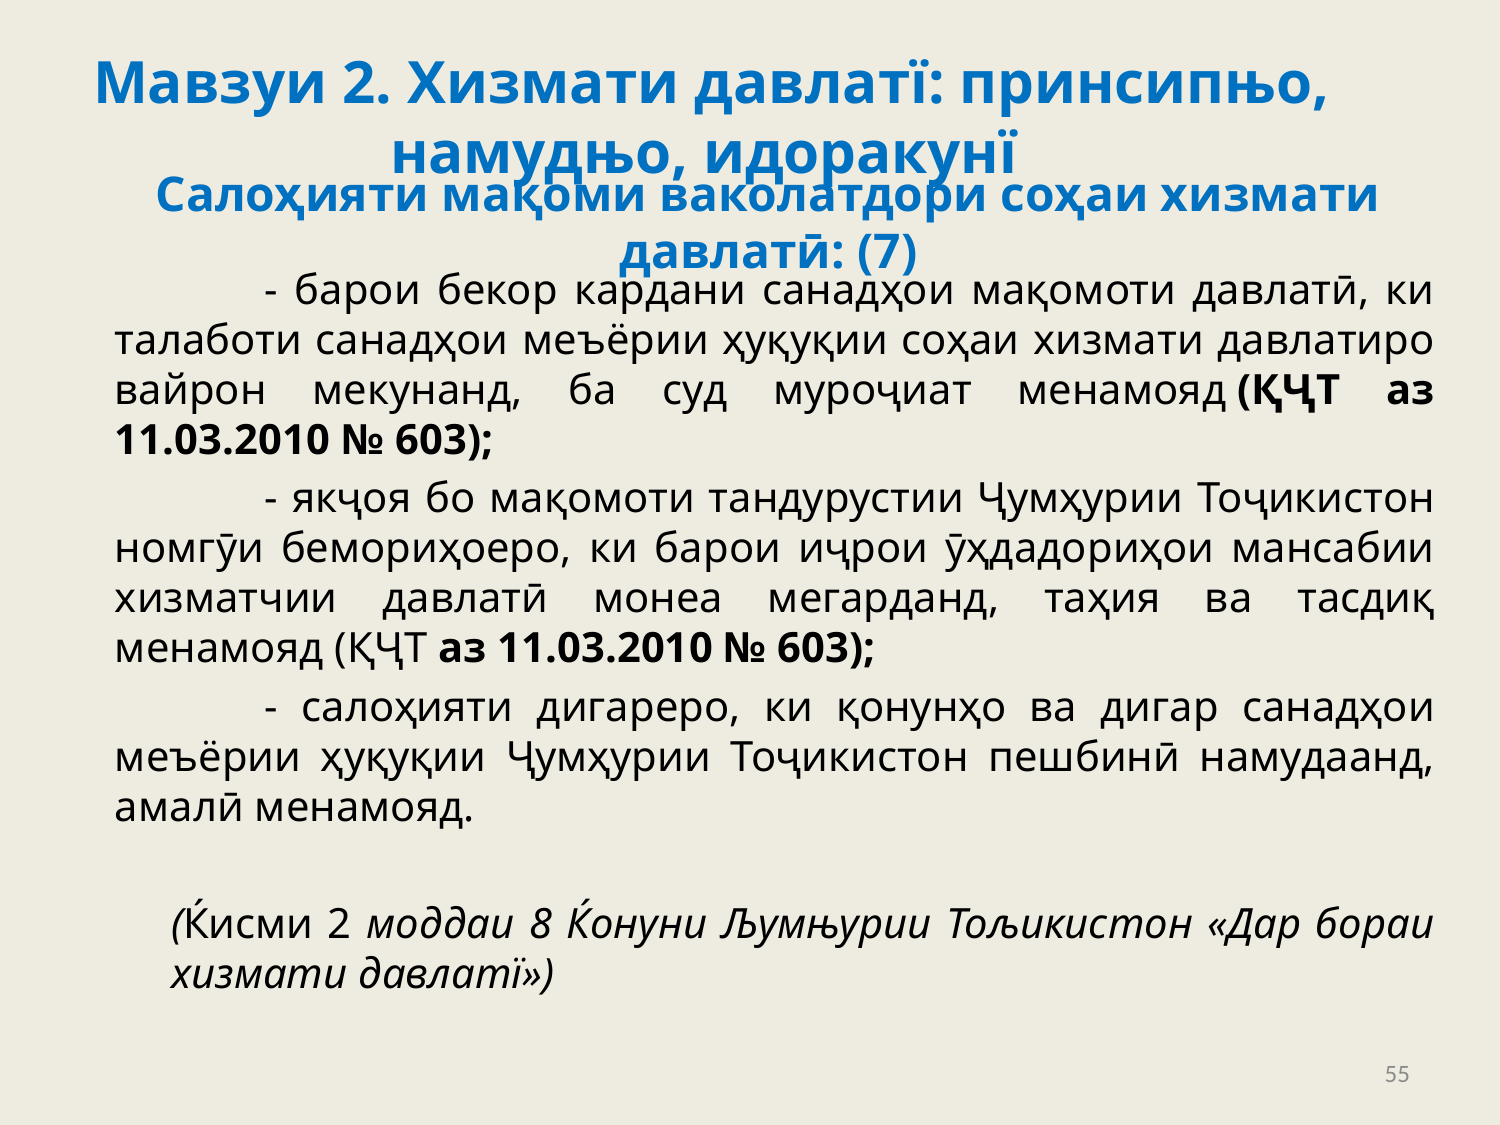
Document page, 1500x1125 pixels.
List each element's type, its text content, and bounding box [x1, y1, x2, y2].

slide_number 55 [1074, 1059, 1425, 1103]
text_box - барои бекор кардани санадҳои мақомоти давлатӣ, ки талаботи санадҳои меъёрии ҳуқуқии соҳаи хизмати давлатиро вайрон мекунанд, ба суд муроҷиат менамояд (ҚҶТ аз 11.03.2010 № 603); - якҷоя бо мақомоти тандурустии Ҷумҳурии Тоҷикистон номгӯи бемориҳоеро, ки барои иҷрои ӯҳдадориҳои мансабии хизматчии давлатӣ монеа мегарданд, таҳия ва тасдиқ менамояд (ҚҶТ аз 11.03.2010 № 603); - салоҳияти дигареро, ки қонунҳо ва дигар санадҳои меъёрии ҳуқуқии Ҷумҳурии Тоҷикистон пешбинӣ намудаанд, амалӣ менамояд. (Ќисми 2 моддаи 8 Ќонуни Љумњурии Тољикистон «Дар бораи хизмати давлатї») [99, 255, 1450, 1059]
title Салоҳияти мақоми ваколатдори соҳаи хизмати давлатӣ: (7) [93, 172, 1444, 327]
text_box Мавзуи 2. Хизмати давлатї: принсипњо, намудњо, идоракунї [17, 137, 1406, 232]
